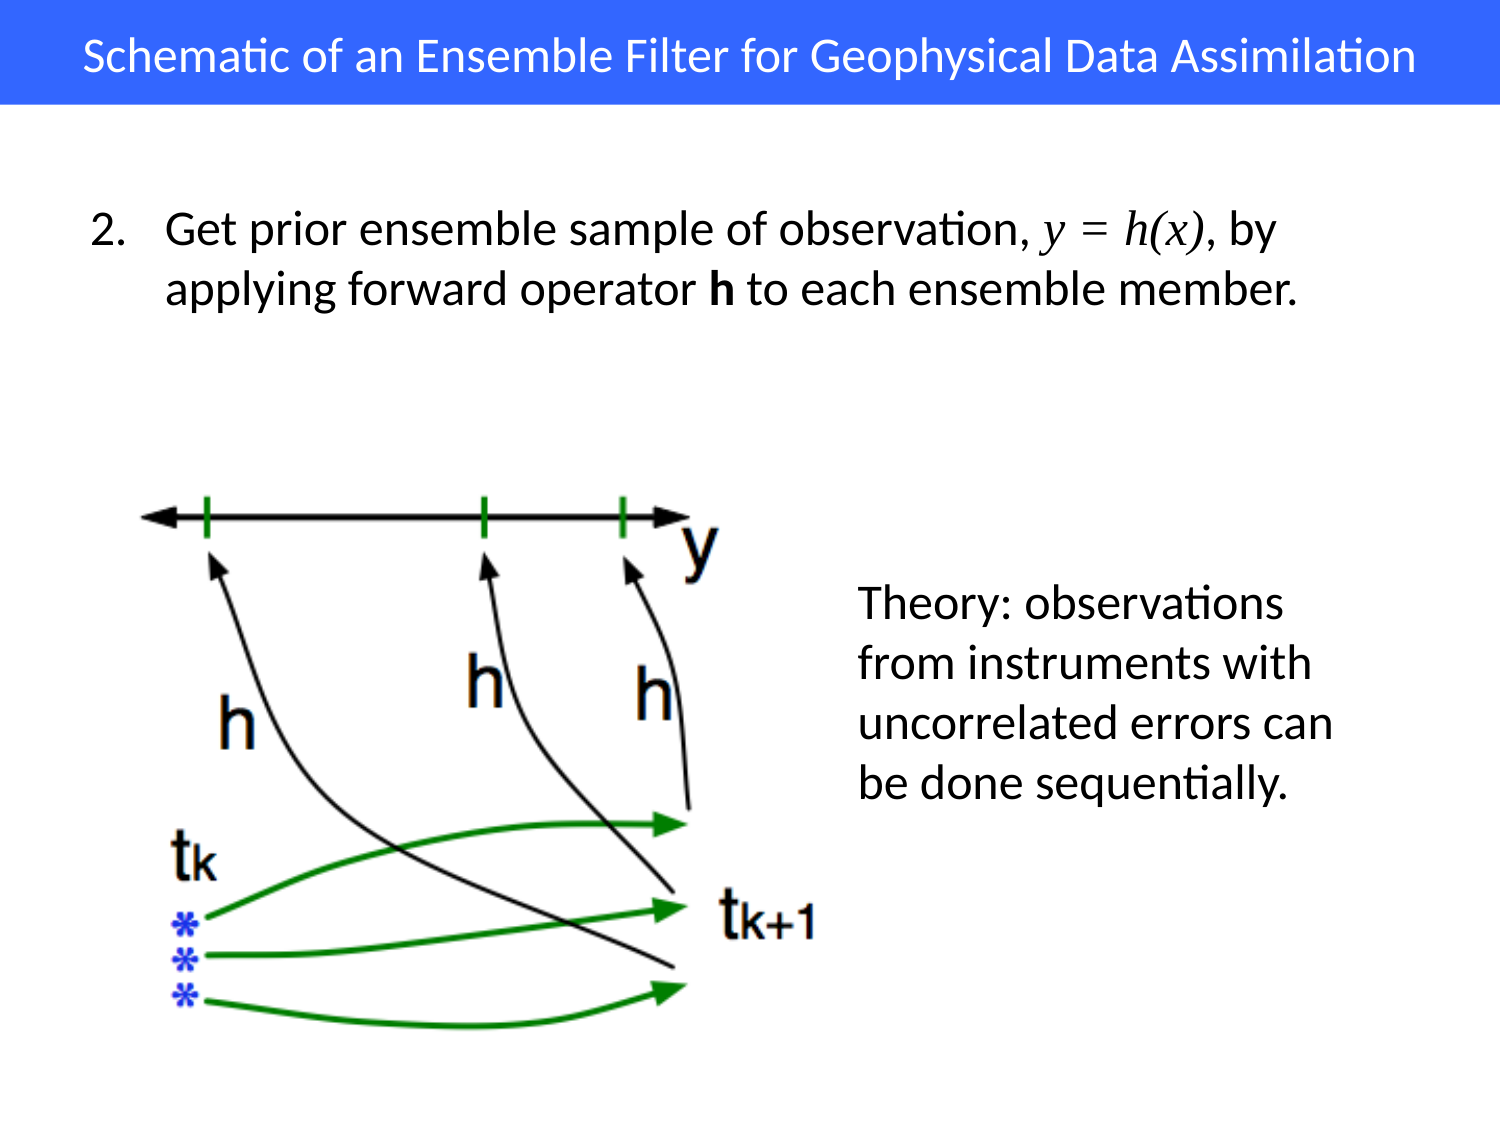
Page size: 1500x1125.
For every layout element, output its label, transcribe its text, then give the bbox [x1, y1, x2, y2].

picture [67, 336, 1427, 1096]
title Schematic of an Ensemble Filter for Geophysical Data Assimilation [0, 0, 1500, 105]
text_box Get prior ensemble sample of observation, y = h(x), by applying forward operator h to each ensemble member. [75, 188, 1375, 323]
